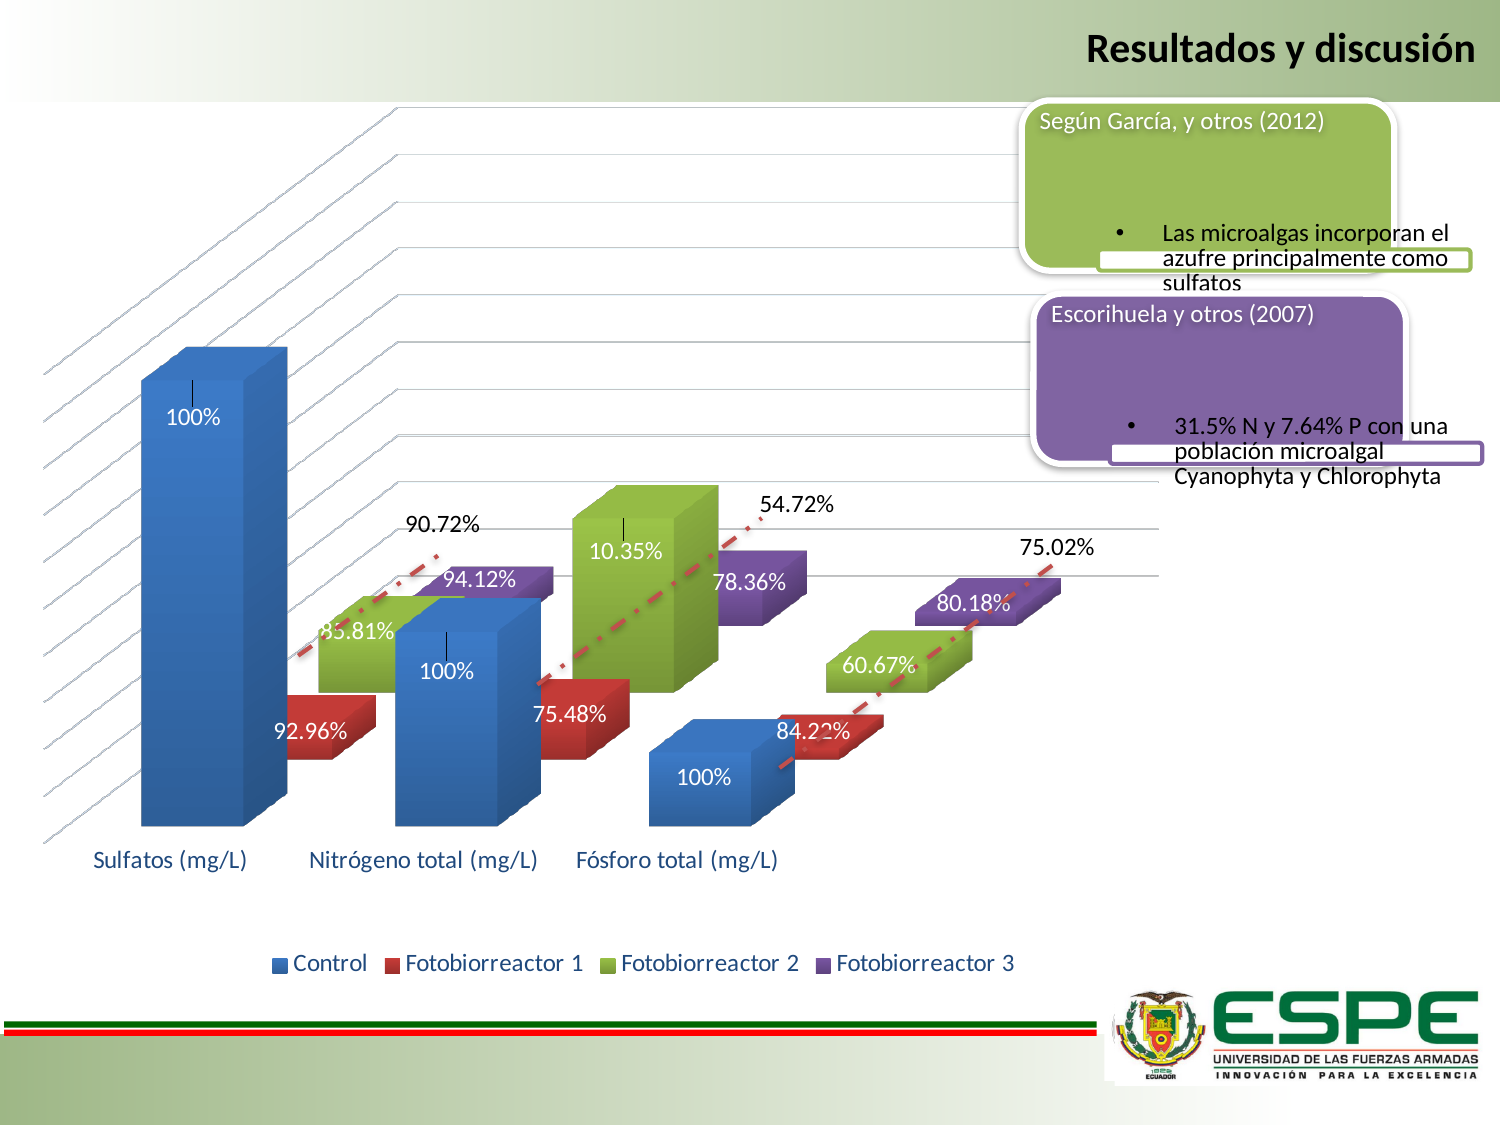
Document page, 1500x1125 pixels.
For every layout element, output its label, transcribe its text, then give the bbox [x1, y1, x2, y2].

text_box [537, 517, 762, 685]
chart [40, 107, 1247, 985]
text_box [1021, 100, 1471, 271]
title Resultados y discusión [820, 66, 1500, 135]
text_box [779, 561, 1058, 769]
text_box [1033, 293, 1483, 465]
picture [1104, 976, 1483, 1086]
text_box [297, 553, 441, 656]
